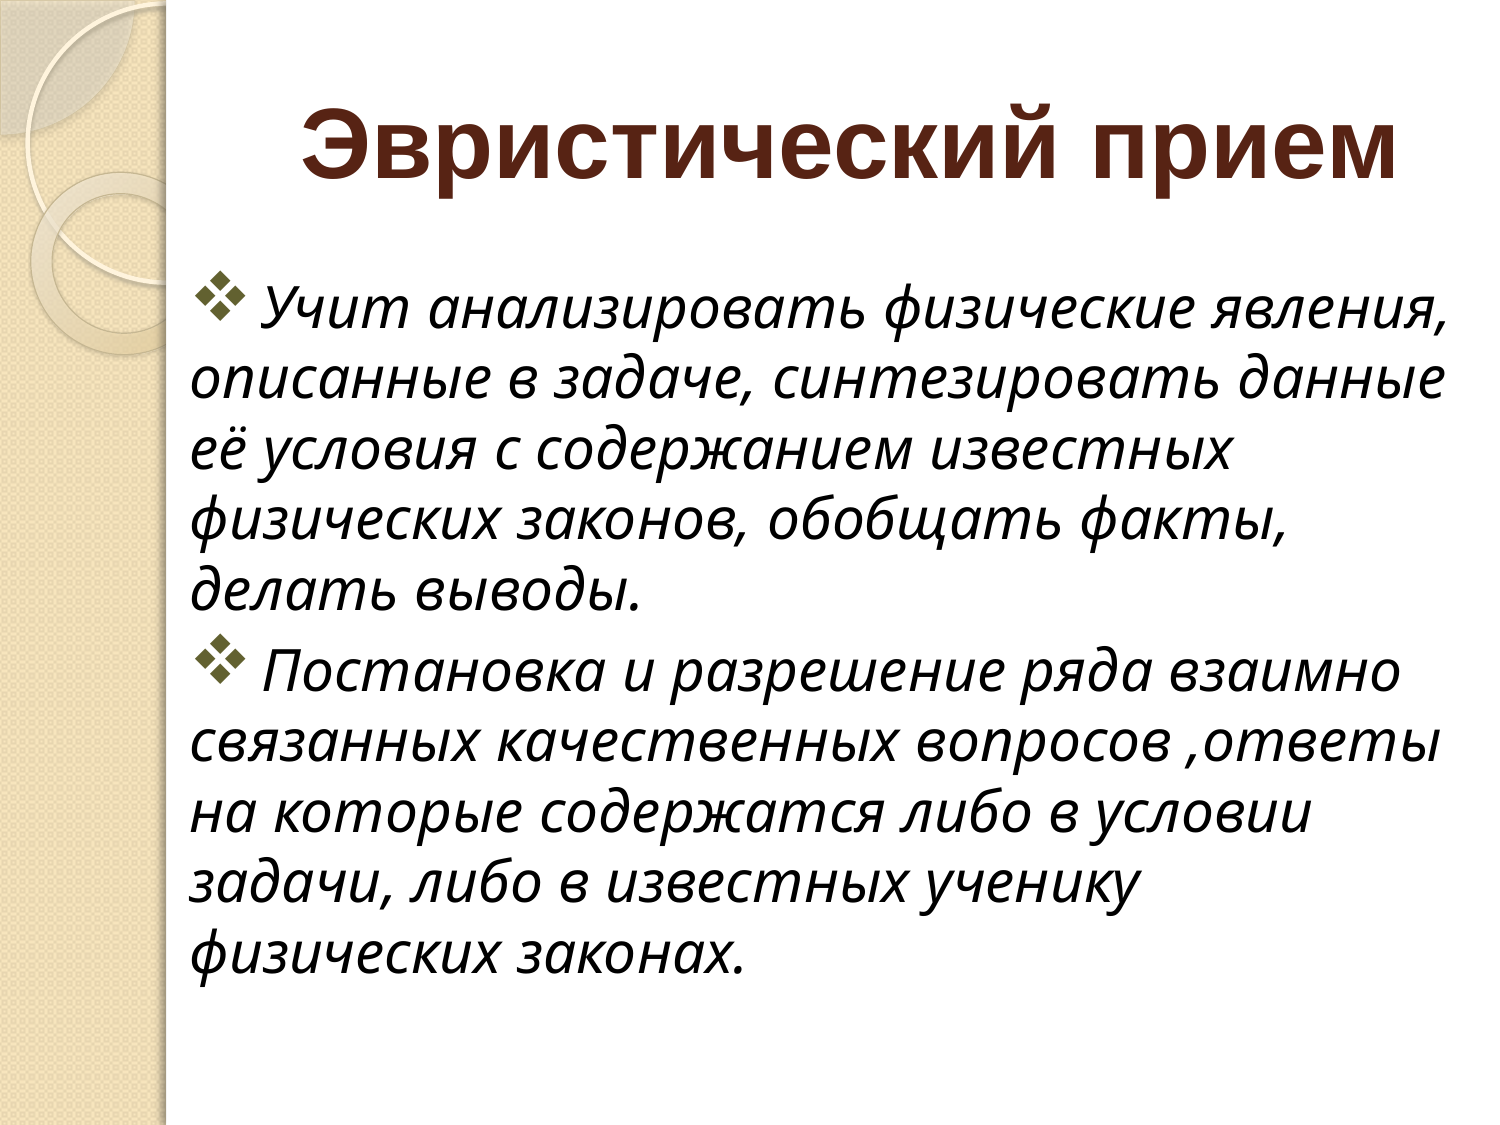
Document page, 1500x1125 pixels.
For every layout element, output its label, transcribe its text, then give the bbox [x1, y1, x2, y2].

title Эвристический прием [235, 45, 1466, 233]
list Учит анализировать физические явления, описанные в задаче, синтезировать данные её условия с содержанием известных физических законов, обобщать факты, делать выводы. Постановка и разрешение ряда взаимно связанных качественных вопросов ,ответы на которые содержатся либо в условии задачи, либо в известных ученику физических законах. [174, 262, 1475, 1006]
